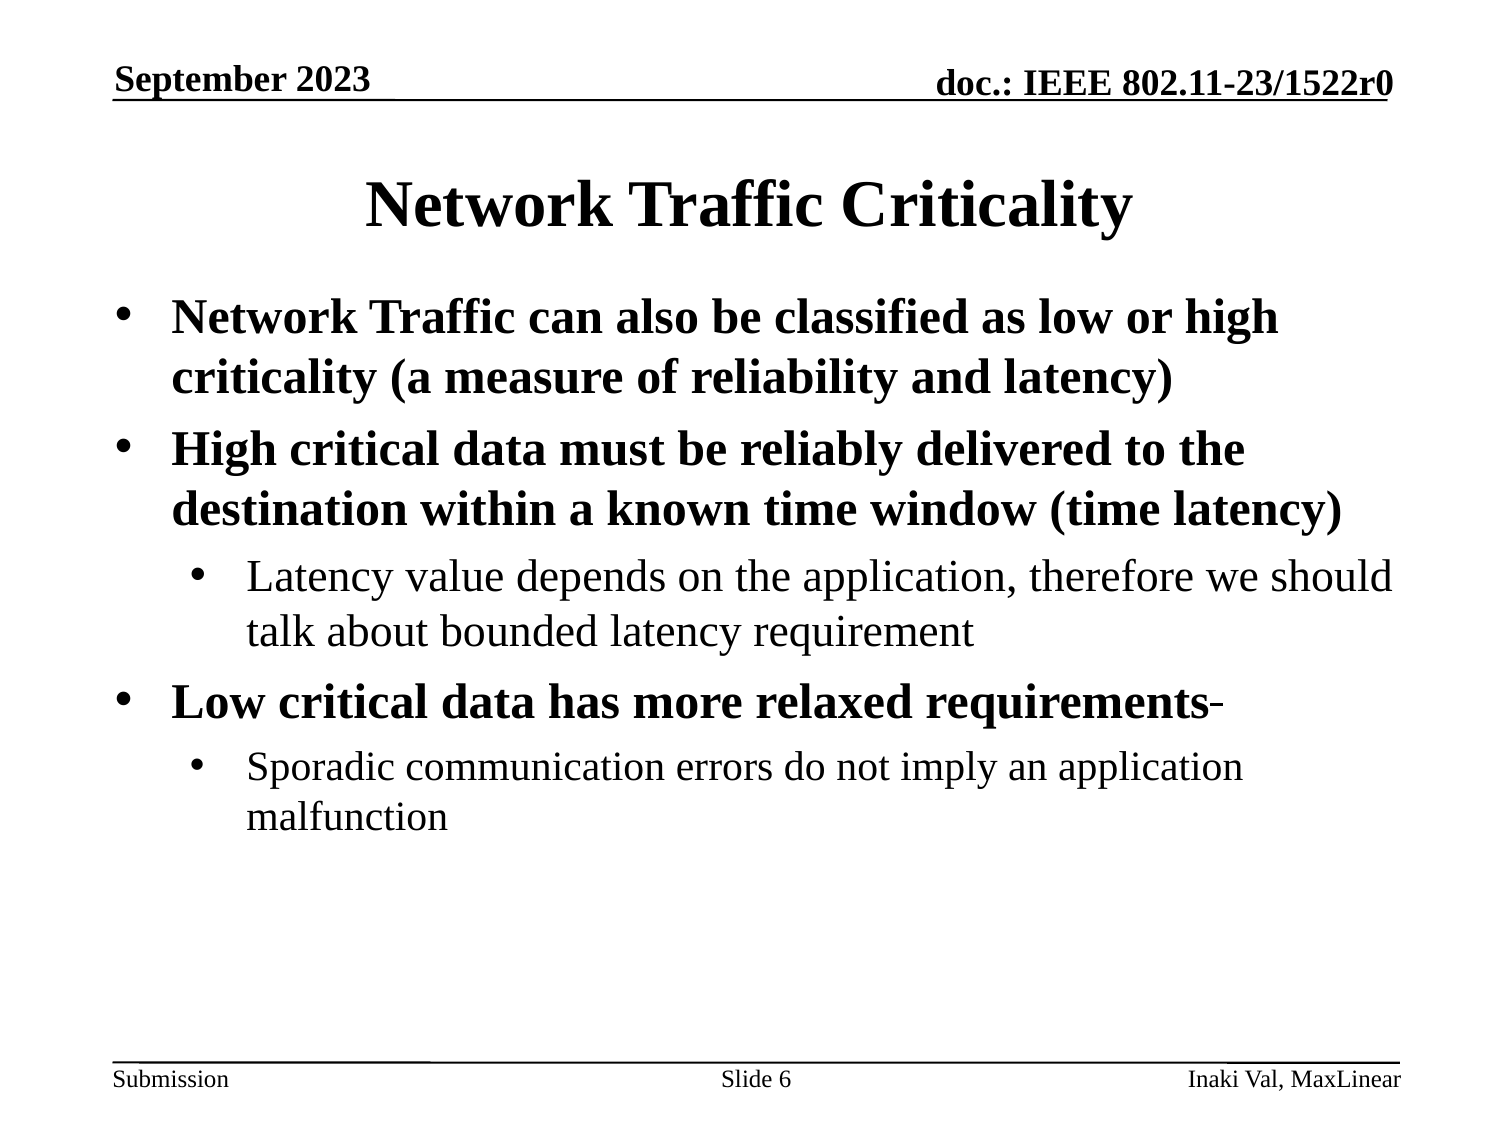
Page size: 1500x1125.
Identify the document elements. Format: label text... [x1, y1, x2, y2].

title Network Traffic Criticality [112, 112, 1388, 275]
footer Inaki Val, MaxLinear [878, 1061, 1402, 1093]
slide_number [114, 54, 423, 100]
list Network Traffic can also be classified as low or high criticality (a measure of reliability and latency) High critical data must be reliably delivered to the destination within a known time window (time latency) Latency value depends on the application, therefore we should talk about bounded latency requirement Low critical data has more relaxed requirements Sporadic communication errors do not imply an application malfunction [99, 275, 1438, 1038]
slide_number Slide 6 [712, 1061, 800, 1123]
